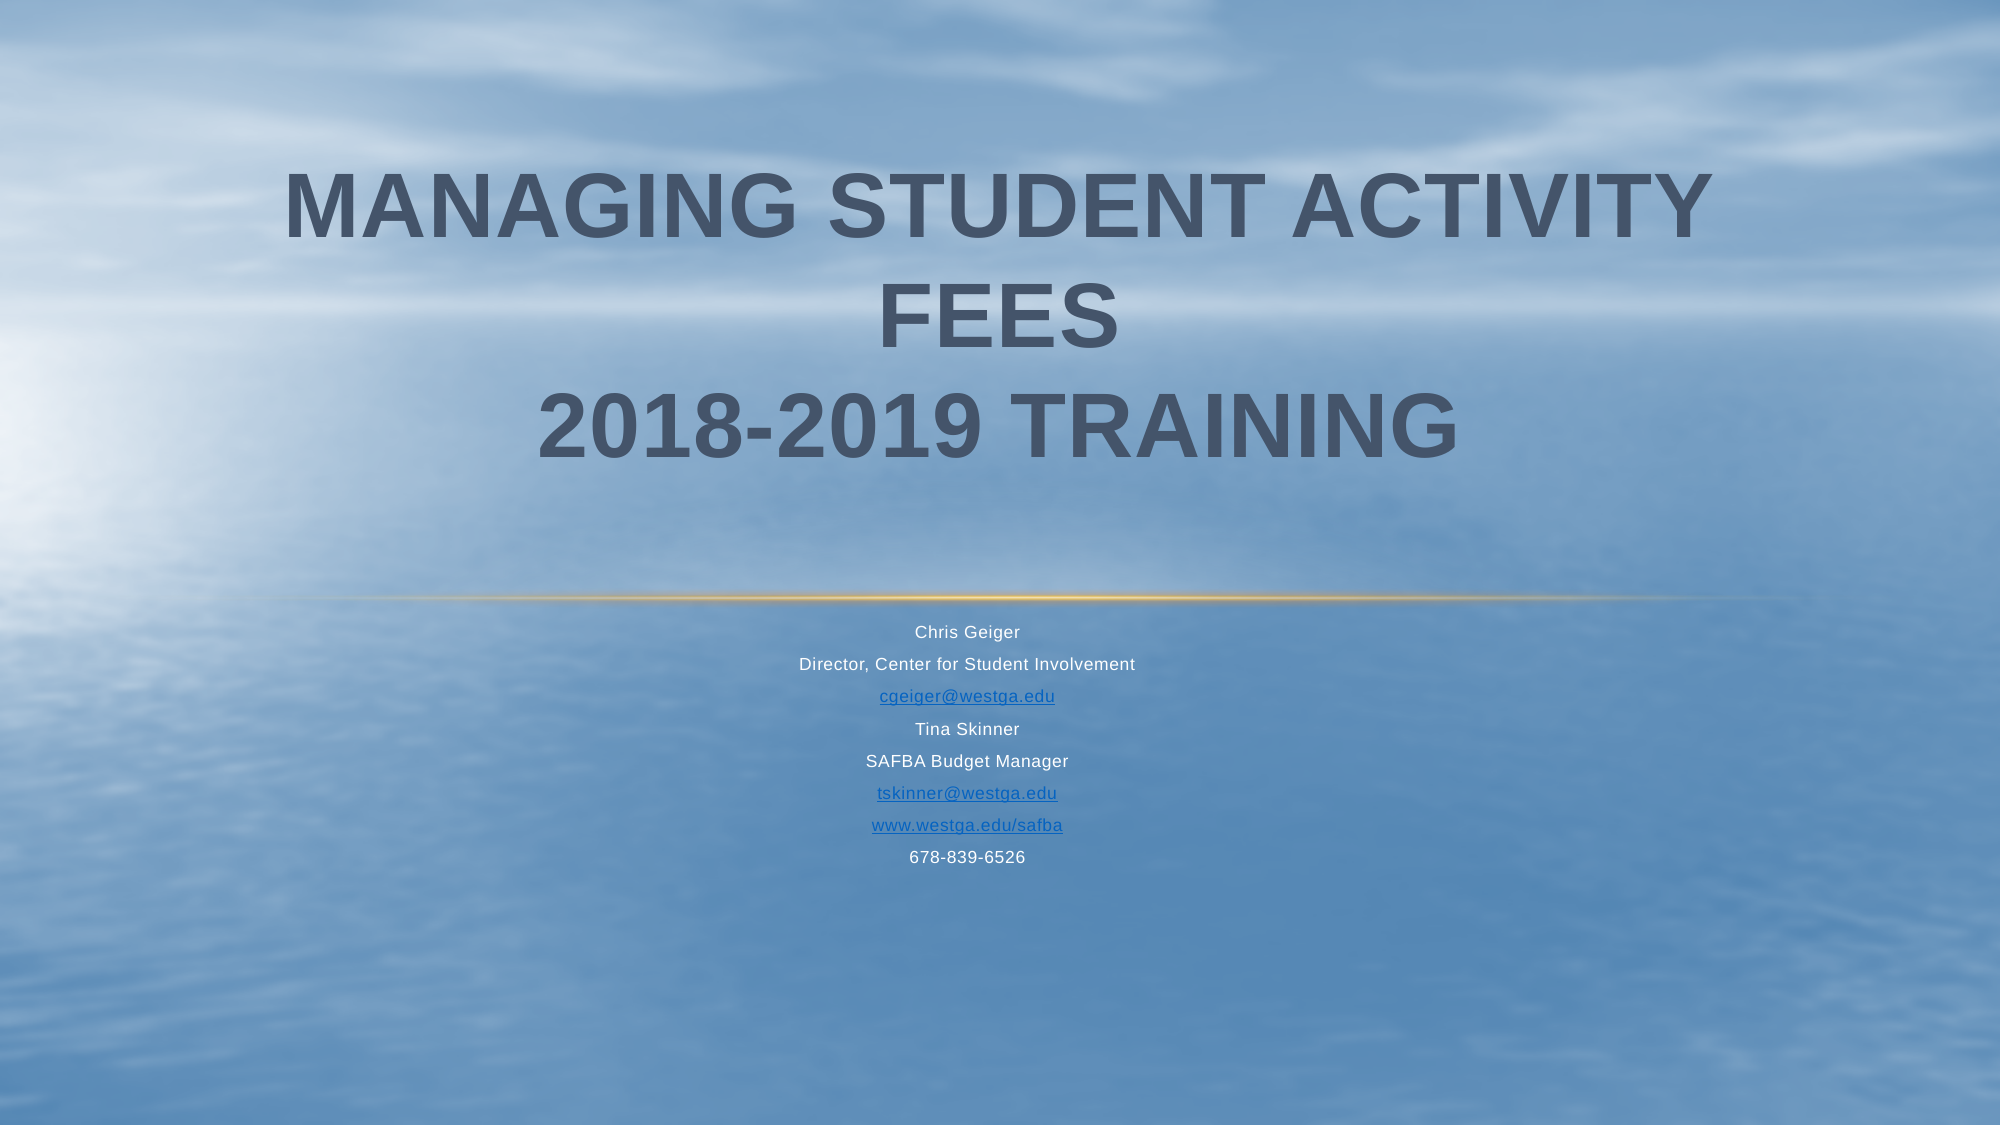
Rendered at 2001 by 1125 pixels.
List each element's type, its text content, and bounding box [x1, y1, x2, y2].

title Managing student activity fees 2018-2019 Training [150, 226, 1850, 484]
picture [0, 0, 2000, 750]
subtitle Chris Geiger Director, Center for Student Involvement cgeiger@westga.edu Tina Skinner SAFBA Budget Manager tskinner@westga.edu www.westga.edu/safba 678-839-6526 [269, 609, 1666, 883]
